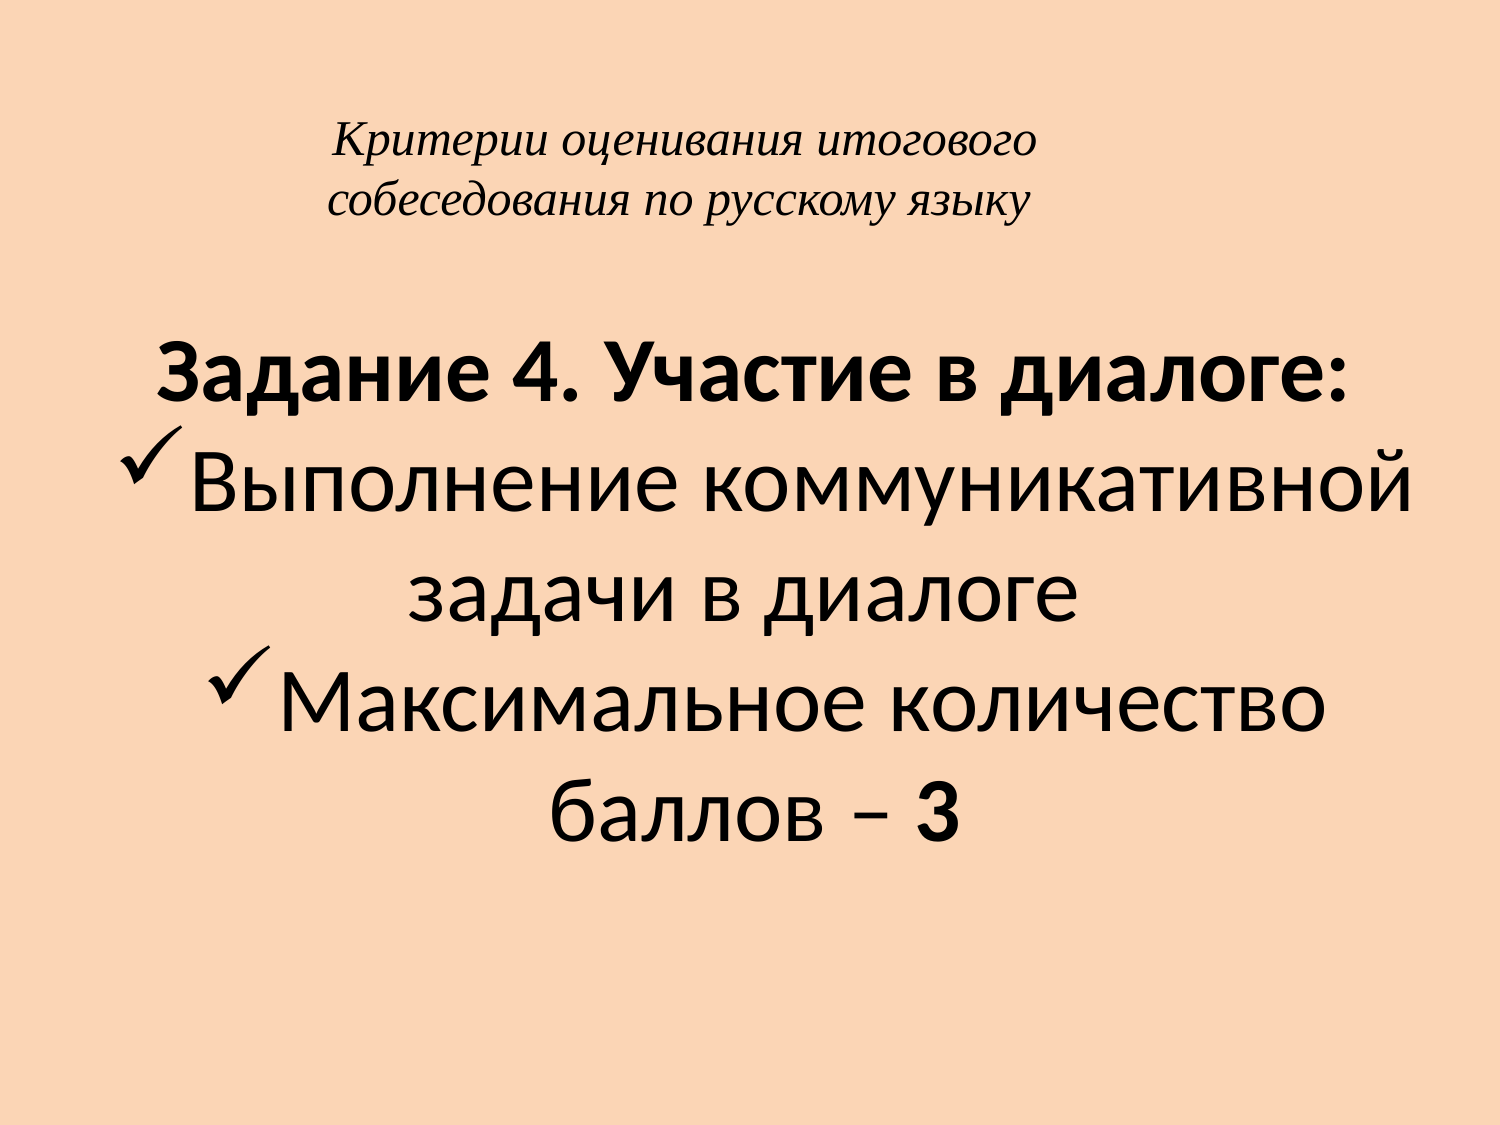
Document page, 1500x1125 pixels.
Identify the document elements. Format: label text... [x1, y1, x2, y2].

text_box Задание 4. Участие в диалоге: Выполнение коммуникативной задачи в диалоге Максимальное количество баллов – 3 [67, 257, 1462, 1023]
title Критерии оценивания итогового собеседования по русскому языку [242, 101, 1128, 230]
